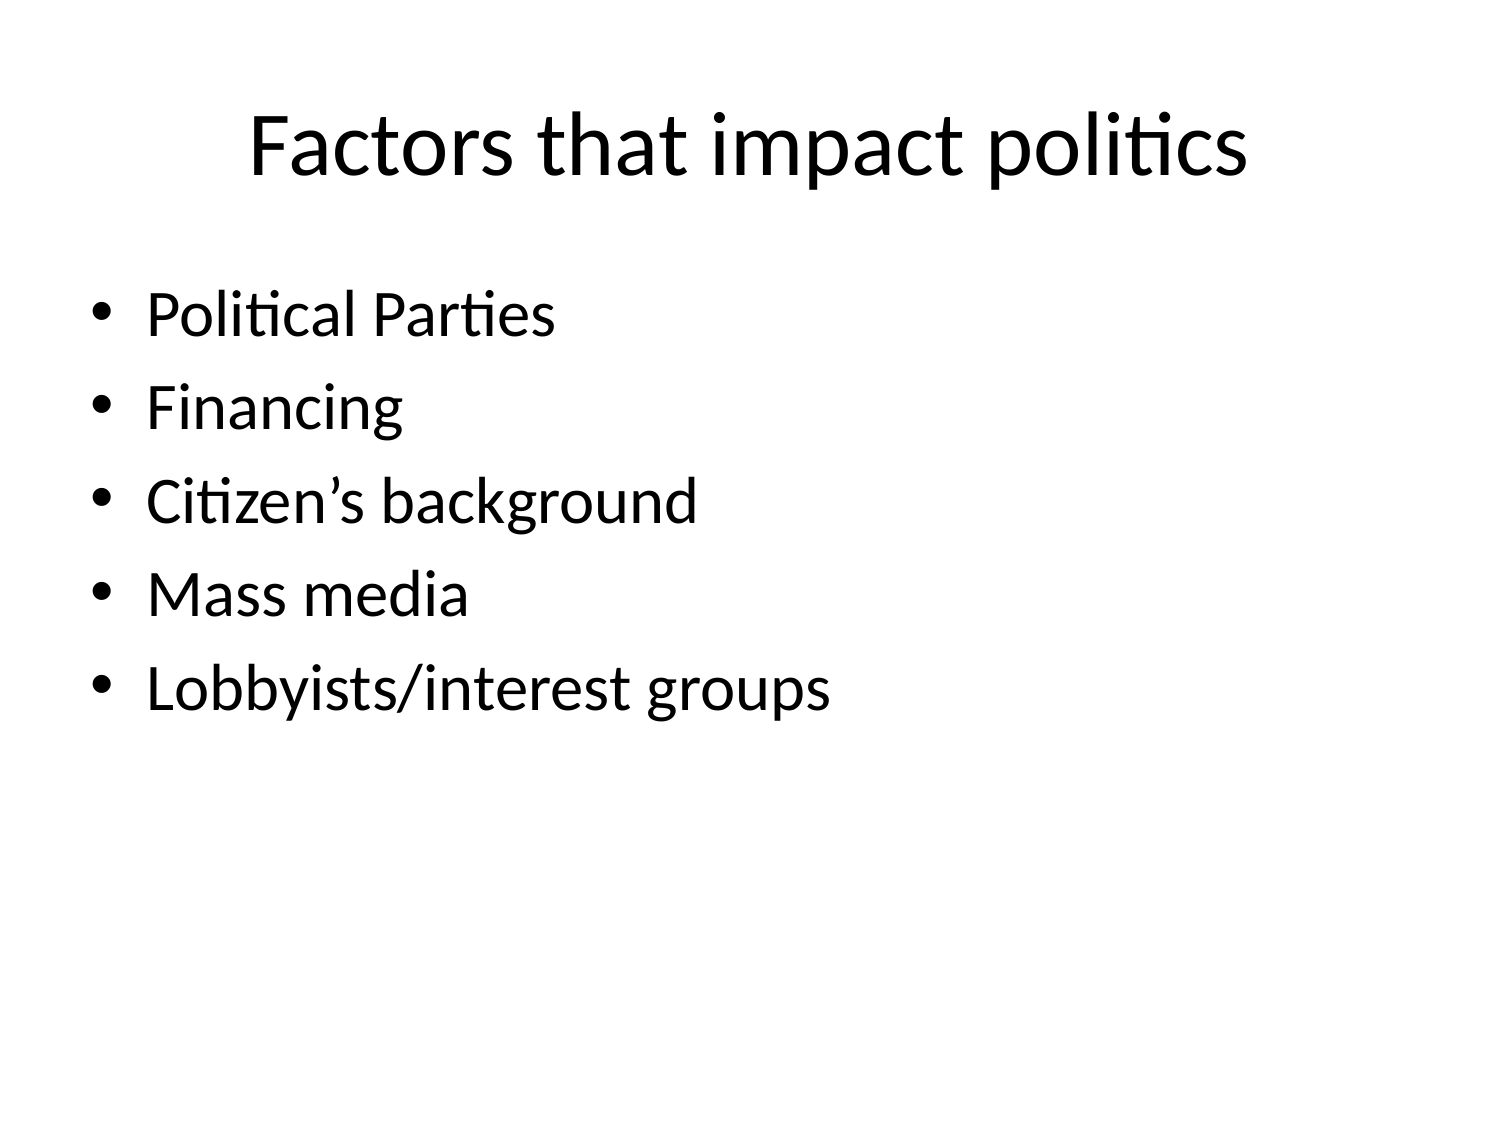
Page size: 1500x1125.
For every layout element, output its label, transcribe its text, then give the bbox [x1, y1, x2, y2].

list Political Parties Financing Citizen’s background Mass media Lobbyists/interest groups [75, 262, 1425, 1005]
title Factors that impact politics [75, 45, 1425, 233]
